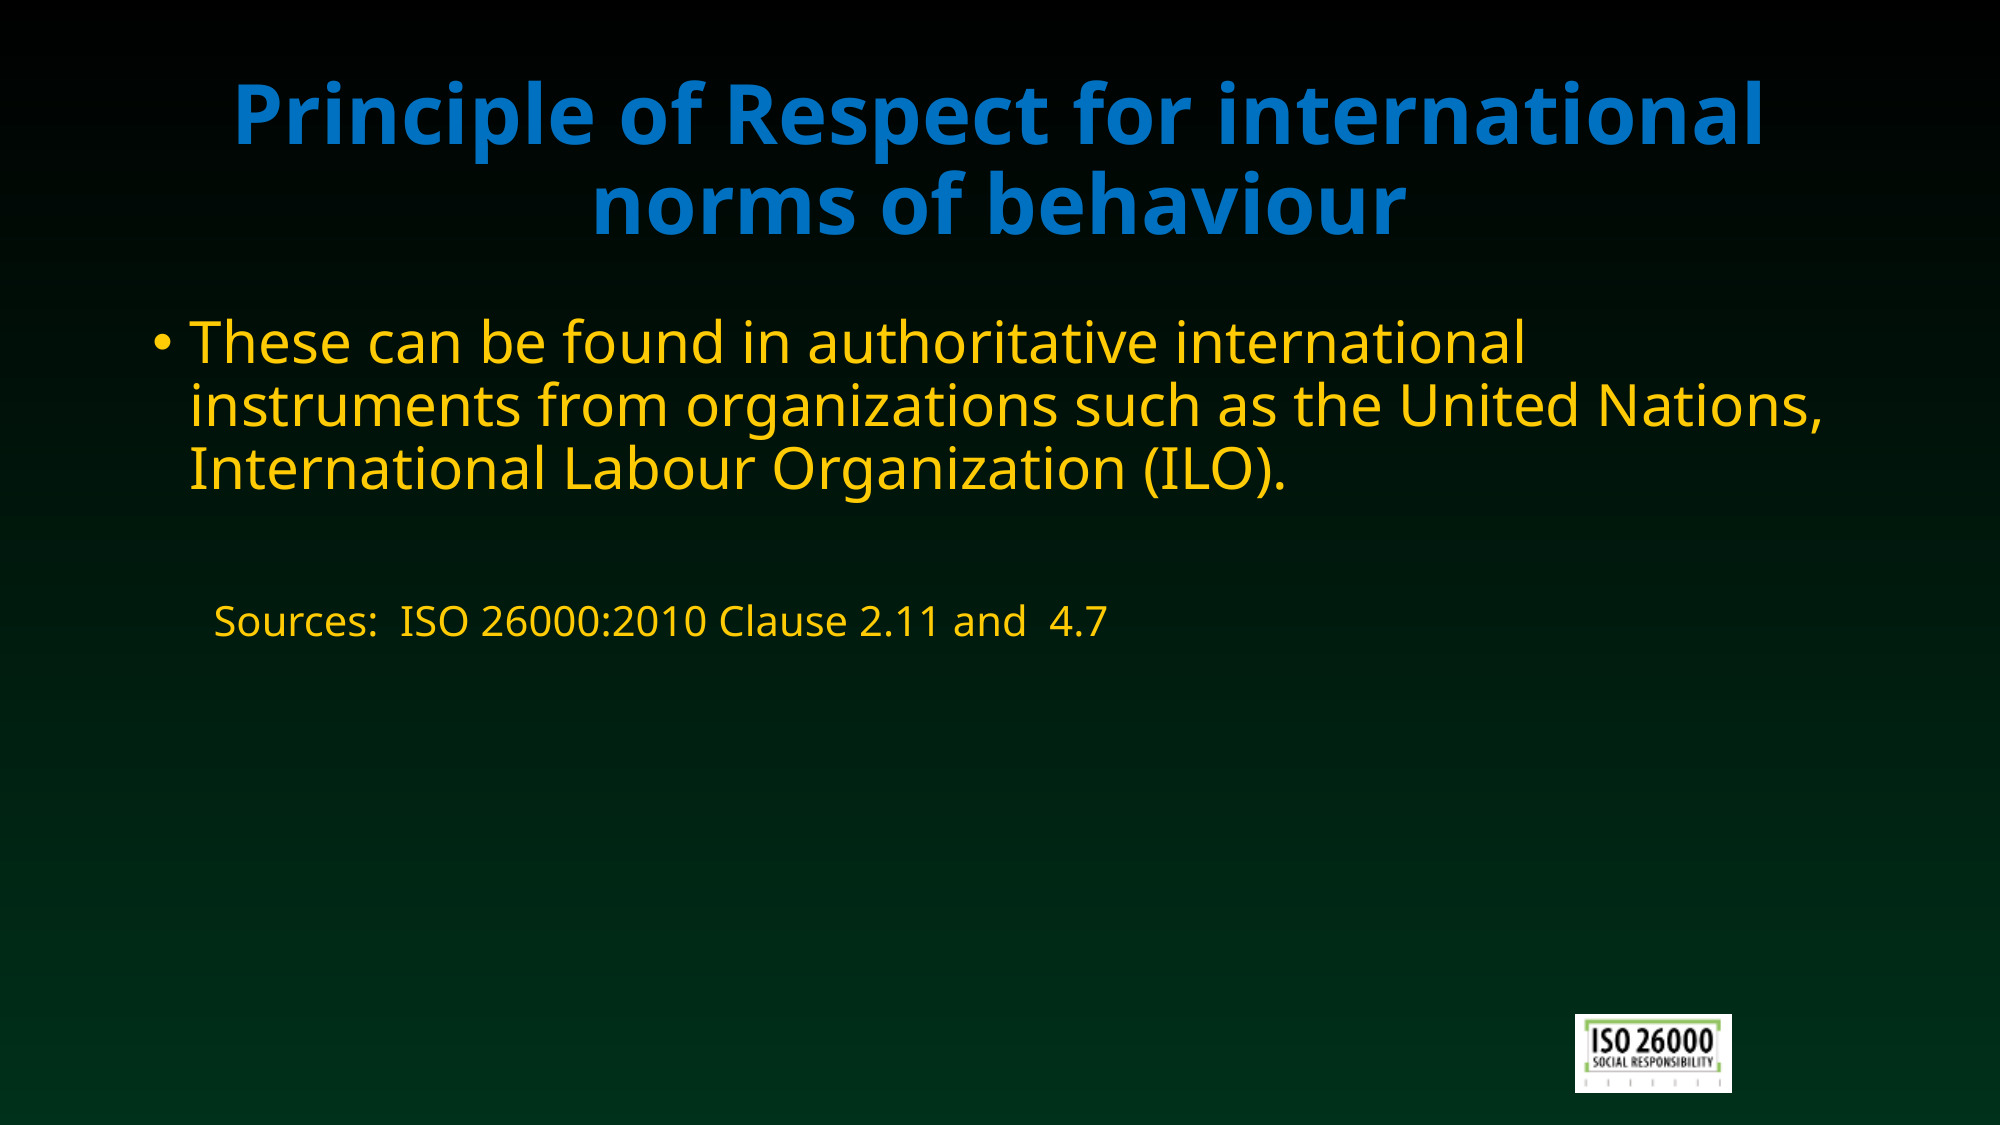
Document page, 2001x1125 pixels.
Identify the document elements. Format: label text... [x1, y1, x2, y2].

title Principle of Respect for international norms of behaviour [137, 53, 1863, 272]
list These can be found in authoritative international instruments from organizations such as the United Nations, International Labour Organization (ILO). Sources: ISO 26000:2010 Clause 2.11 and 4.7 [137, 305, 1863, 1020]
picture [1575, 1014, 1732, 1094]
